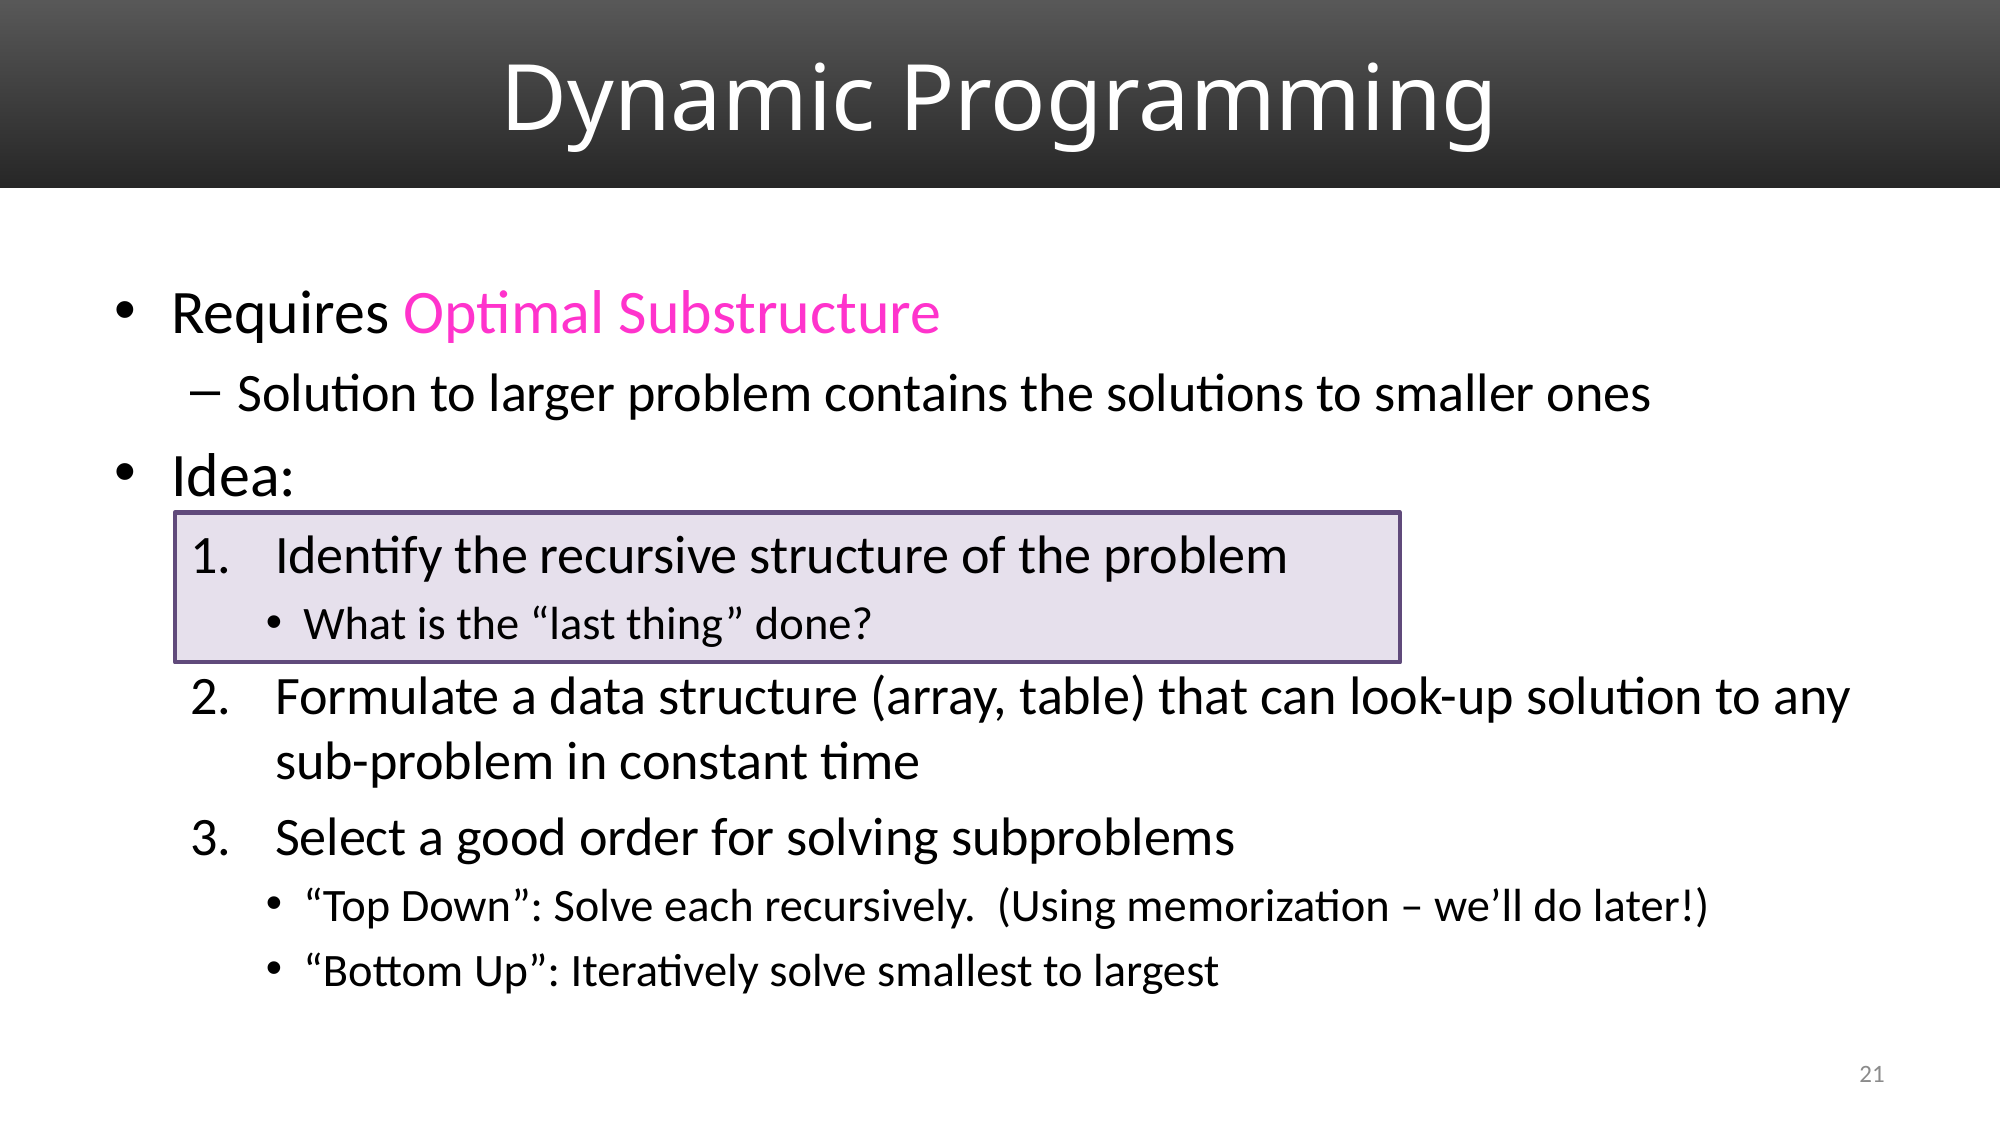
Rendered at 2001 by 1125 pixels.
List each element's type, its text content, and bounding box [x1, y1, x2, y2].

list Requires Optimal Substructure Solution to larger problem contains the solutions to smaller ones Idea: Identify the recursive structure of the problem What is the “last thing” done? Formulate a data structure (array, table) that can look-up solution to any sub-problem in constant time Select a good order for solving subproblems “Top Down”: Solve each recursively. (Using memorization – we’ll do later!) “Bottom Up”: Iteratively solve smallest to largest [99, 262, 1900, 1005]
title Dynamic Programming [99, 24, 1900, 163]
slide_number 21 [1433, 1042, 1900, 1103]
